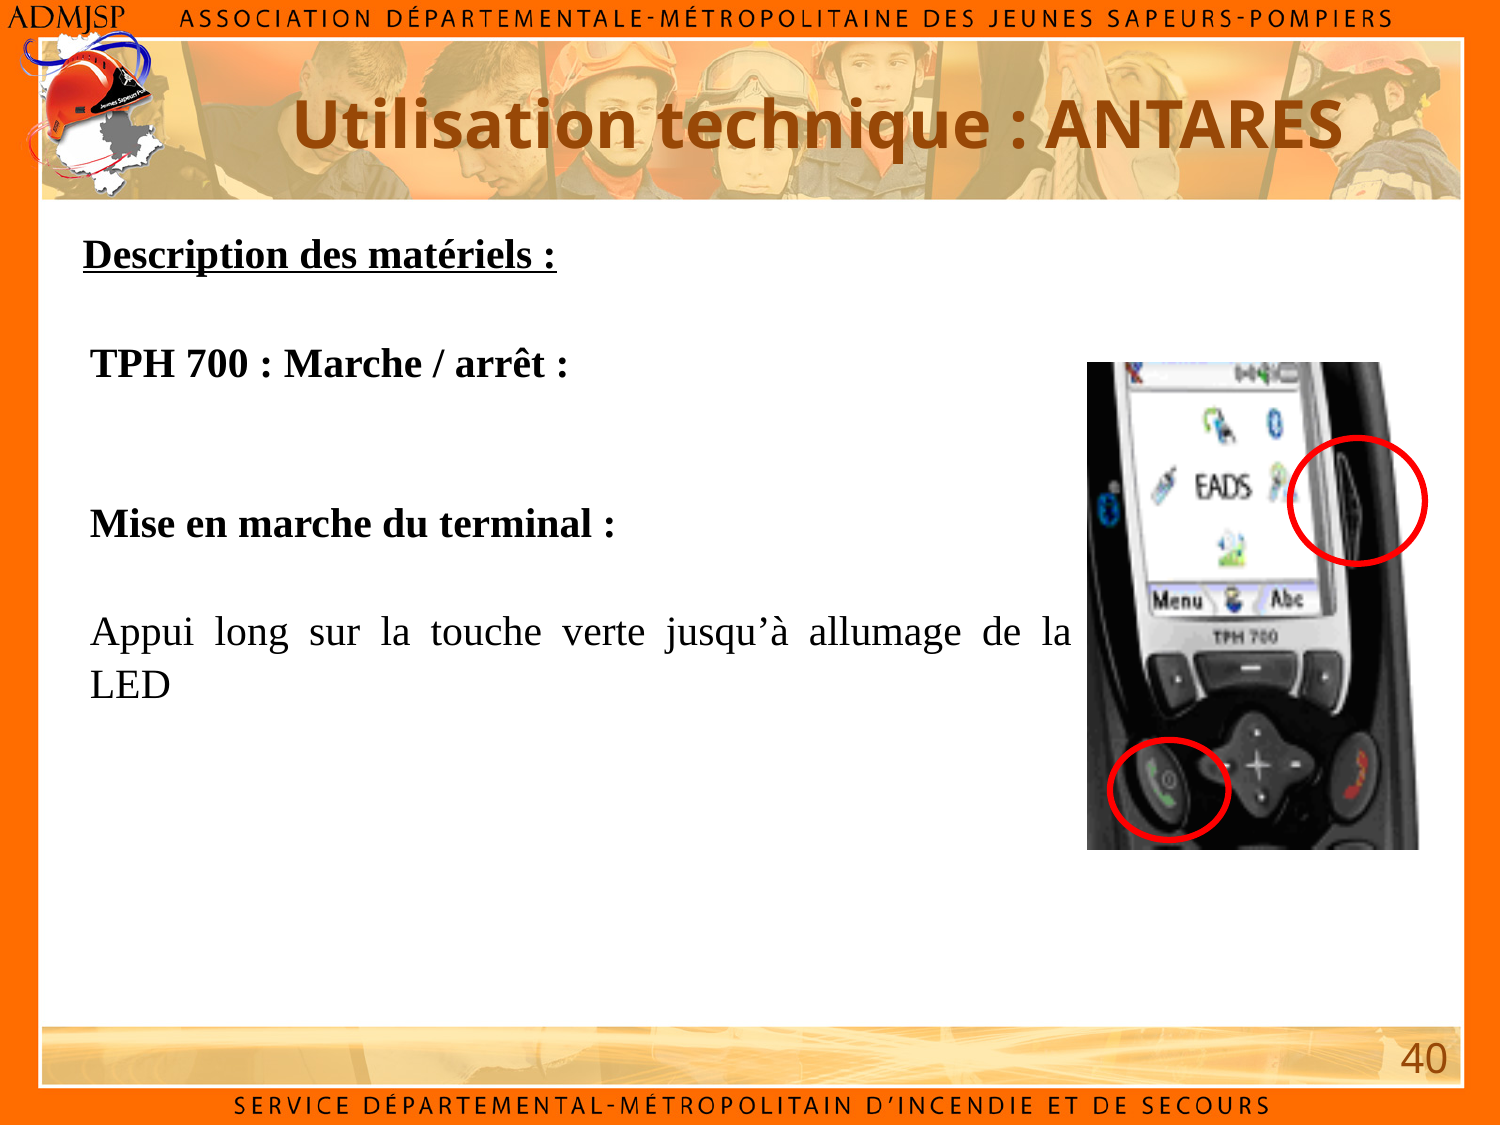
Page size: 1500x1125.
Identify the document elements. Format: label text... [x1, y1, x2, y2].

picture [0, 0, 1500, 1125]
title Utilisation technique : ANTARES [183, 45, 1454, 200]
text_box Description des matériels : [67, 215, 1412, 285]
text_box TPH 700 : Marche / arrêt : Mise en marche du terminal : Appui long sur la touche verte jusqu’à allumage de la LED [75, 324, 1088, 715]
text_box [1087, 362, 1426, 851]
text_box 40 [1113, 1029, 1464, 1090]
